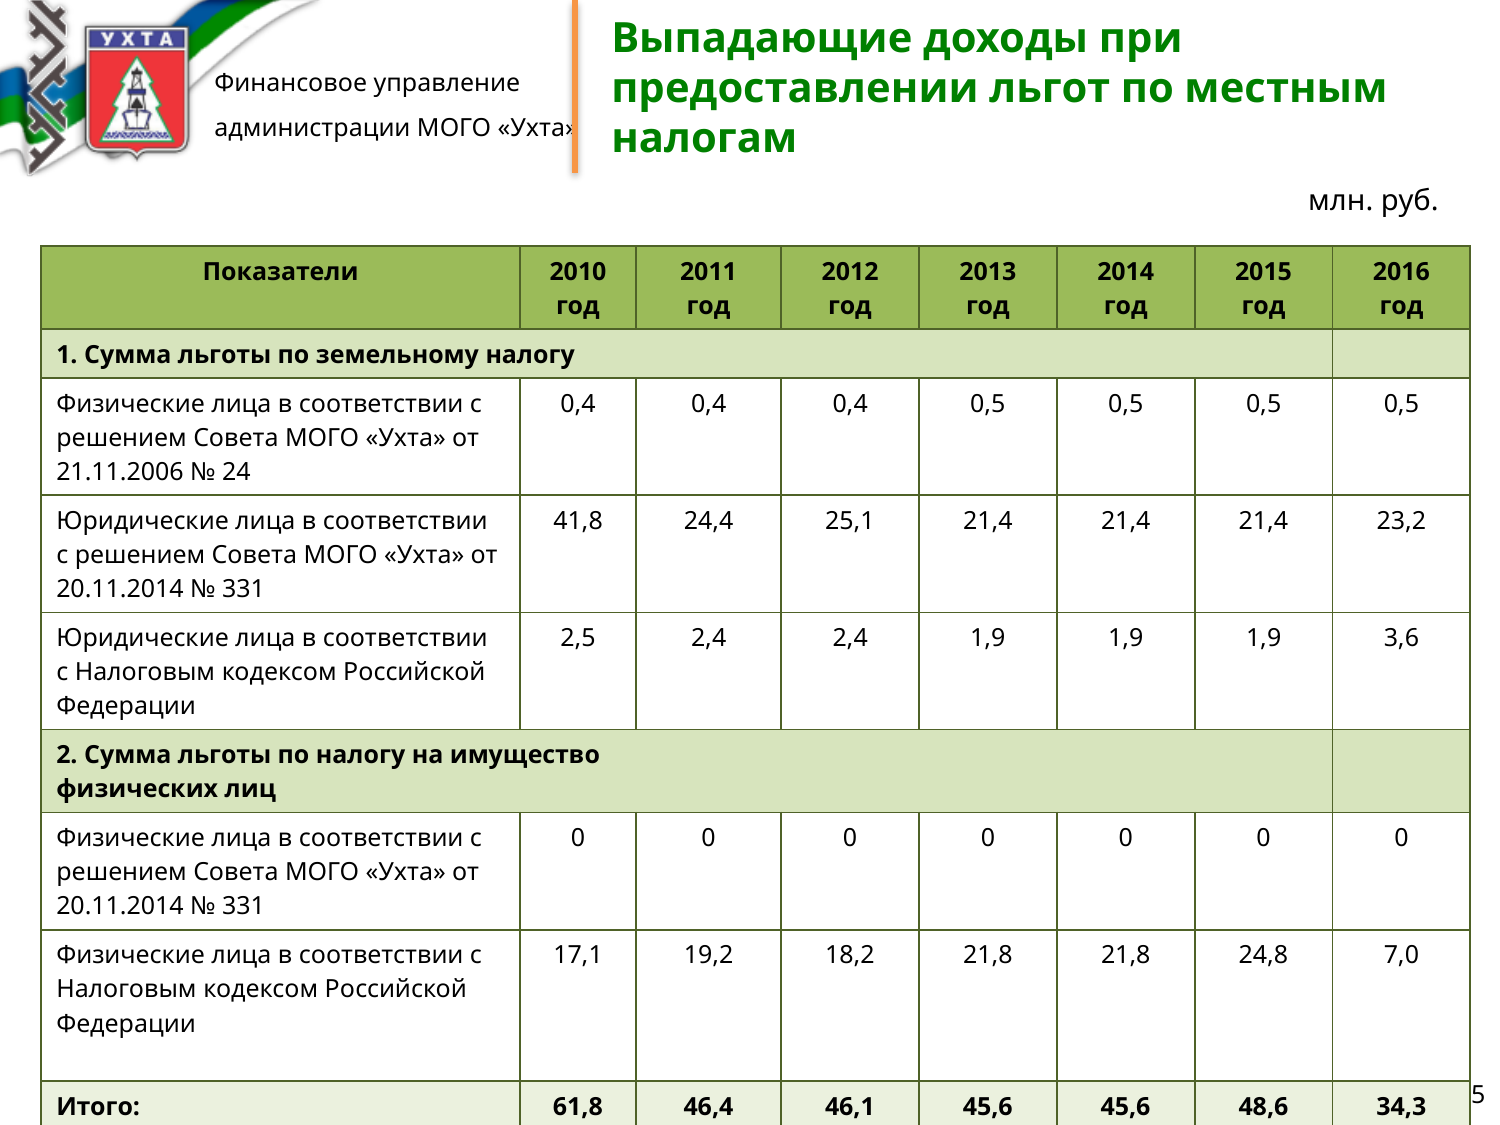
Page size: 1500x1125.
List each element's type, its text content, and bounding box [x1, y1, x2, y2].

table_cell 0,4 [782, 379, 918, 494]
table_header 2013 год [920, 247, 1056, 328]
slide_number 25 [1471, 1065, 1500, 1125]
table_cell 46,4 [637, 1082, 780, 1125]
table_header 2014 год [1058, 247, 1194, 328]
table_header 2016 год [1333, 247, 1469, 328]
title Выпадающие доходы при предоставлении льгот по местным налогам [596, 0, 1500, 173]
table_cell 1,9 [920, 613, 1056, 729]
table_cell 46,1 [782, 1082, 918, 1125]
table_cell 0,4 [521, 379, 635, 494]
table_cell 24,4 [637, 496, 780, 612]
table_header 2010 год [521, 247, 635, 328]
table_cell 1,9 [1196, 613, 1332, 729]
table_cell 21,8 [1058, 931, 1194, 1080]
table_cell Итого: [42, 1082, 519, 1125]
table_cell 2,5 [521, 613, 635, 729]
table_cell 18,2 [782, 931, 918, 1080]
table_cell 0 [782, 813, 918, 929]
table_header 2015 год [1196, 247, 1332, 328]
table_cell 45,6 [920, 1082, 1056, 1125]
table_cell 0 [920, 813, 1056, 929]
table_cell [1333, 730, 1469, 812]
table_cell 21,4 [1196, 496, 1332, 612]
table_cell 1. Сумма льготы по земельному налогу [42, 330, 1332, 377]
table_cell Юридические лица в соответствии с решением Совета МОГО «Ухта» от 20.11.2014 № 331 [42, 496, 519, 612]
table_cell 0 [637, 813, 780, 929]
table_cell 0,5 [1058, 379, 1194, 494]
table_cell Физические лица в соответствии с решением Совета МОГО «Ухта» от 21.11.2006 № 24 [42, 379, 519, 494]
table_cell 34,3 [1333, 1082, 1469, 1125]
table_cell 1,9 [1058, 613, 1194, 729]
table_cell 21,4 [920, 496, 1056, 612]
table_cell 7,0 [1333, 931, 1469, 1080]
table_cell 0,5 [1196, 379, 1332, 494]
table_cell 25,1 [782, 496, 918, 612]
table_header 2011 год [637, 247, 780, 328]
table_cell 0,4 [637, 379, 780, 494]
table_cell 24,8 [1196, 931, 1332, 1080]
table_cell Юридические лица в соответствии с Налоговым кодексом Российской Федерации [42, 613, 519, 729]
table_cell 48,6 [1196, 1082, 1332, 1125]
table_cell 0 [521, 813, 635, 929]
table_cell 17,1 [521, 931, 635, 1080]
table_cell 2,4 [637, 613, 780, 729]
picture [0, 0, 374, 189]
table_cell Физические лица в соответствии с Налоговым кодексом Российской Федерации [42, 931, 519, 1080]
table_cell 41,8 [521, 496, 635, 612]
table_cell 3,6 [1333, 613, 1469, 729]
table_cell 21,8 [920, 931, 1056, 1080]
table_cell 0 [1196, 813, 1332, 929]
table_cell [1333, 330, 1469, 377]
table_cell 2. Сумма льготы по налогу на имущество физических лиц [42, 730, 1332, 812]
table_cell 61,8 [521, 1082, 635, 1125]
table_header Показатели [42, 247, 519, 328]
table_cell 45,6 [1058, 1082, 1194, 1125]
table_cell 23,2 [1333, 496, 1469, 612]
table_cell 0 [1058, 813, 1194, 929]
table_cell 0,5 [920, 379, 1056, 494]
table_cell 19,2 [637, 931, 780, 1080]
table_cell Физические лица в соответствии с решением Совета МОГО «Ухта» от 20.11.2014 № 331 [42, 813, 519, 929]
table_header 2012 год [782, 247, 918, 328]
table_cell 2,4 [782, 613, 918, 729]
text_box млн. руб. [1291, 171, 1473, 225]
table_cell 0 [1333, 813, 1469, 929]
table_cell 0,5 [1333, 379, 1469, 494]
table_cell 21,4 [1058, 496, 1194, 612]
